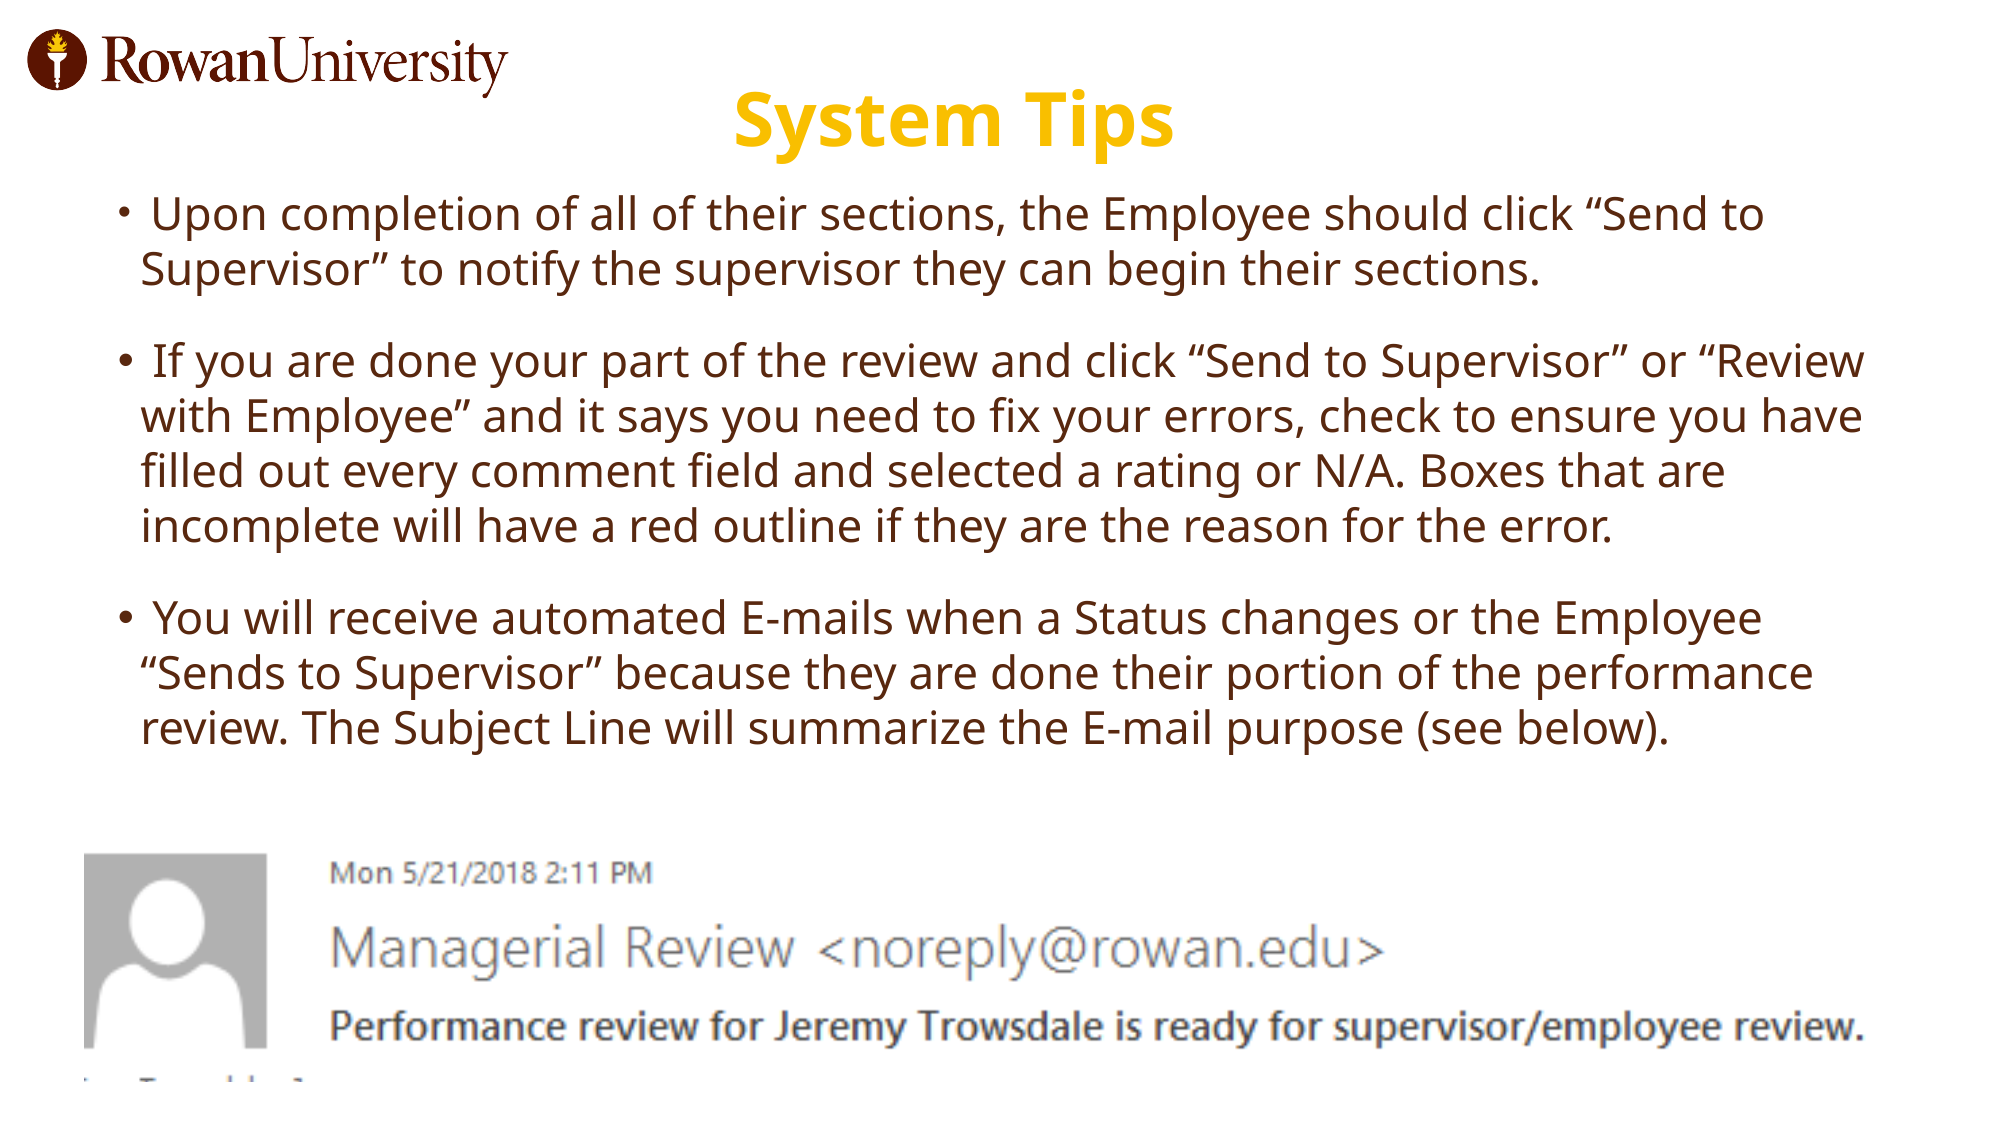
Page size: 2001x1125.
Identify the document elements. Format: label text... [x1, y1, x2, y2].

title System Tips [545, 52, 1365, 164]
list Upon completion of all of their sections, the Employee should click “Send to Supervisor” to notify the supervisor they can begin their sections. If you are done your part of the review and click “Send to Supervisor” or “Review with Employee” and it says you need to fix your errors, check to ensure you have filled out every comment field and selected a rating or N/A. Boxes that are incomplete will have a red outline if they are the reason for the error. You will receive automated E-mails when a Status changes or the Employee “Sends to Supervisor” because they are done their portion of the performance review. The Subject Line will summarize the E-mail purpose (see below). [102, 184, 1882, 791]
picture [0, 0, 540, 130]
picture [84, 841, 1901, 1082]
